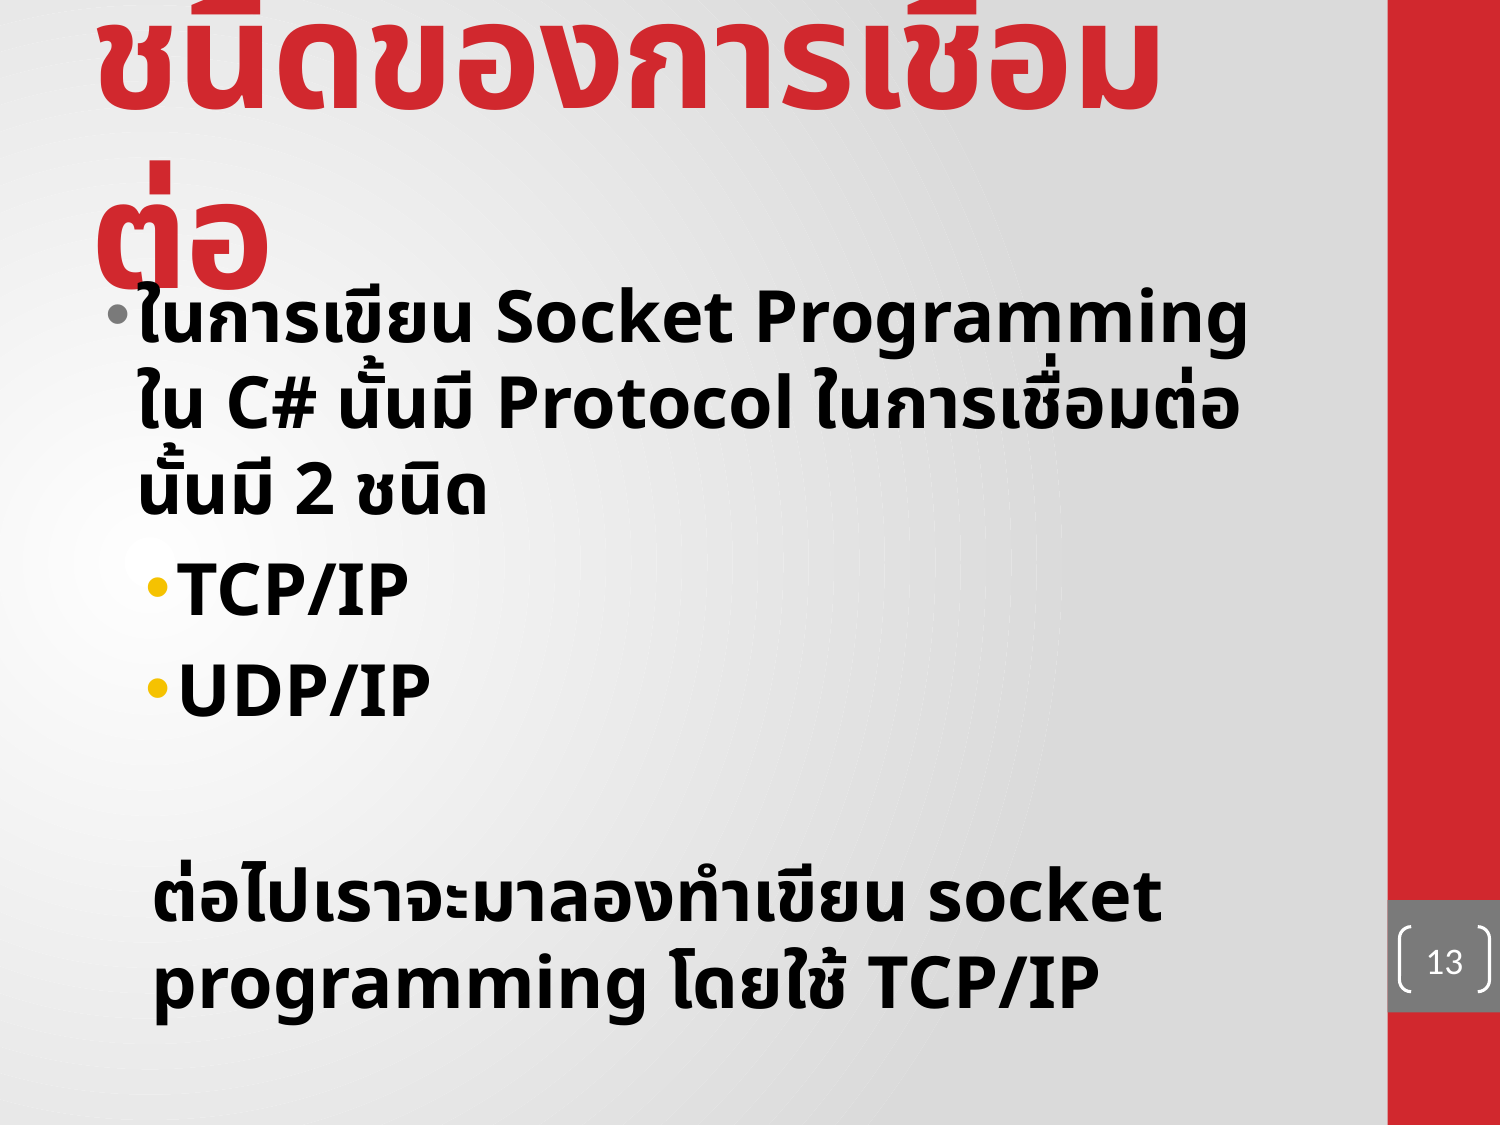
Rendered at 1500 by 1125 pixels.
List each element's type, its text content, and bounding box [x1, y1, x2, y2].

title ชนิดของการเชื่อมต่อ [75, 45, 1325, 233]
list ในการเขียน Socket Programming ใน C# นั้นมี Protocol ในการเชื่อมต่อนั้นมี 2 ชนิด TCP/IP UDP/IP ต่อไปเราจะมาลองทำเขียน socket programming โดยใช้ TCP/IP [75, 262, 1325, 1050]
slide_number 13 [1397, 925, 1492, 994]
